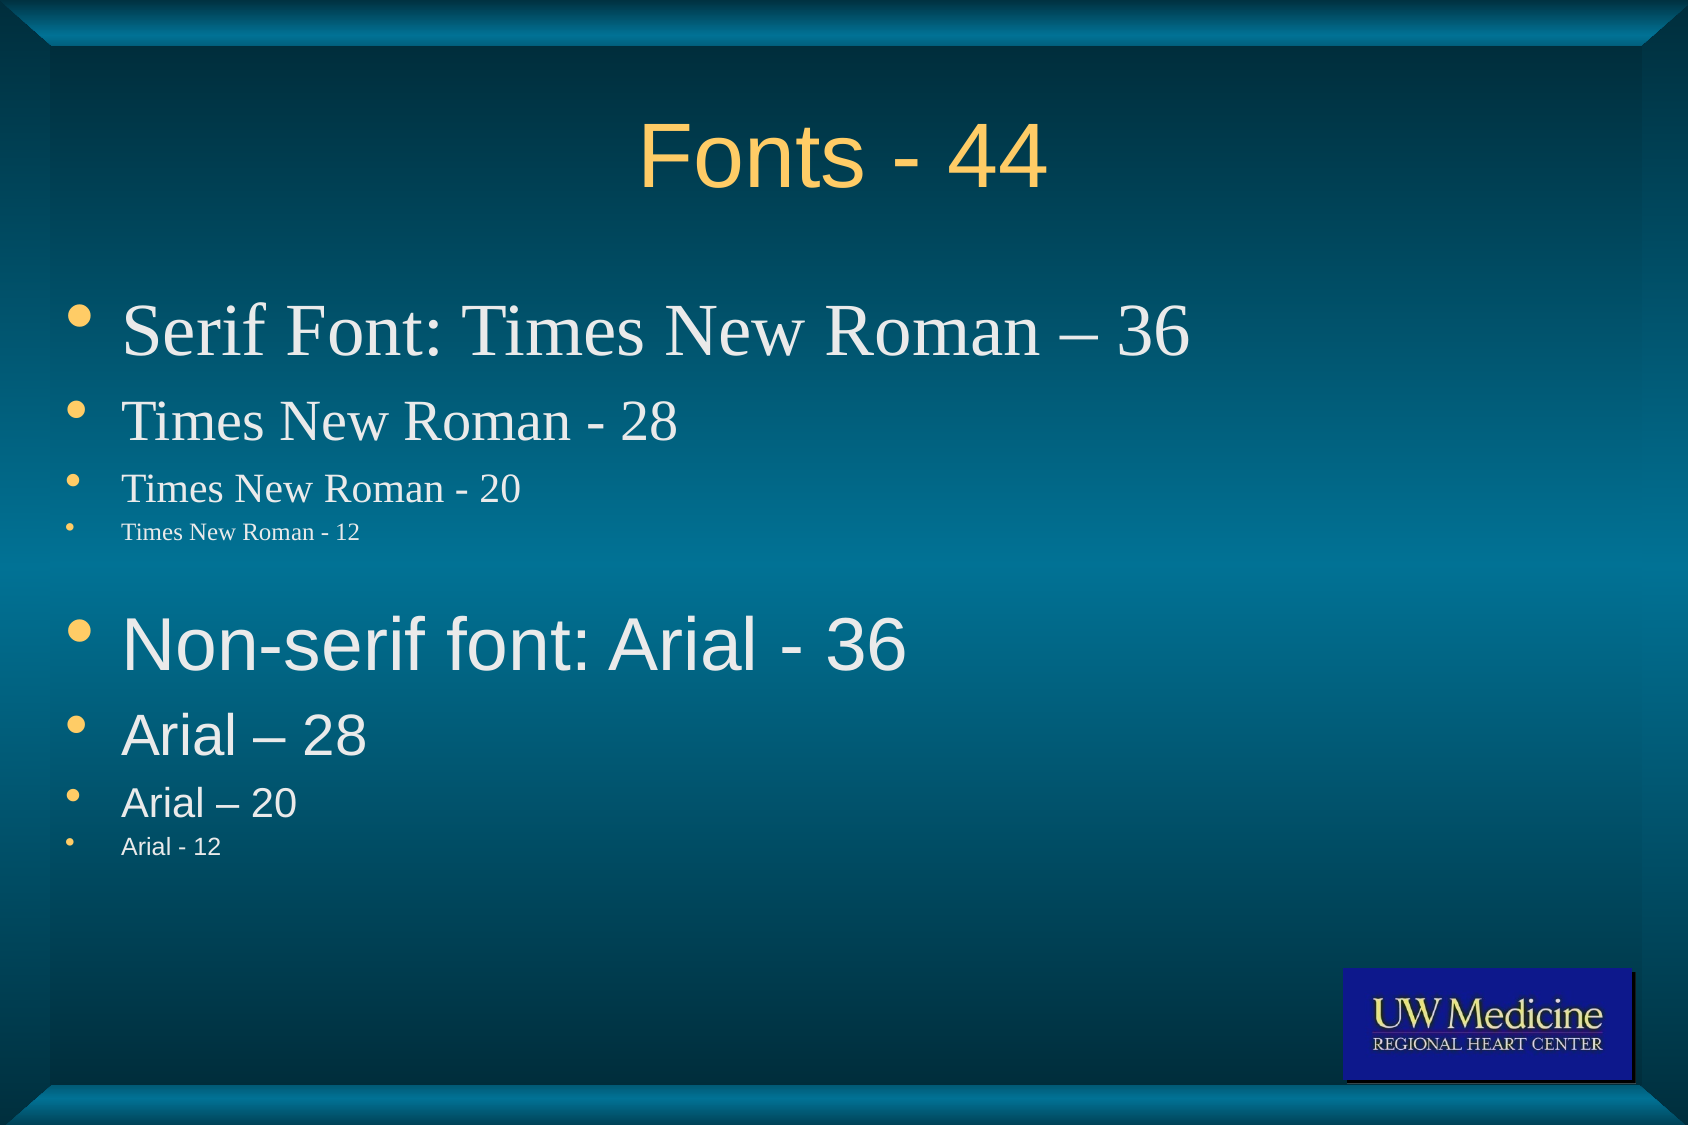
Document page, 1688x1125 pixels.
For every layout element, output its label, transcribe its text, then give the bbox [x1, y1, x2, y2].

list Serif Font: Times New Roman – 36 Times New Roman - 28 Times New Roman - 20 Times New Roman - 12 Non-serif font: Arial - 36 Arial – 28 Arial – 20 Arial - 12 [49, 272, 1638, 949]
title Fonts - 44 [49, 57, 1638, 246]
picture [1344, 969, 1632, 1080]
